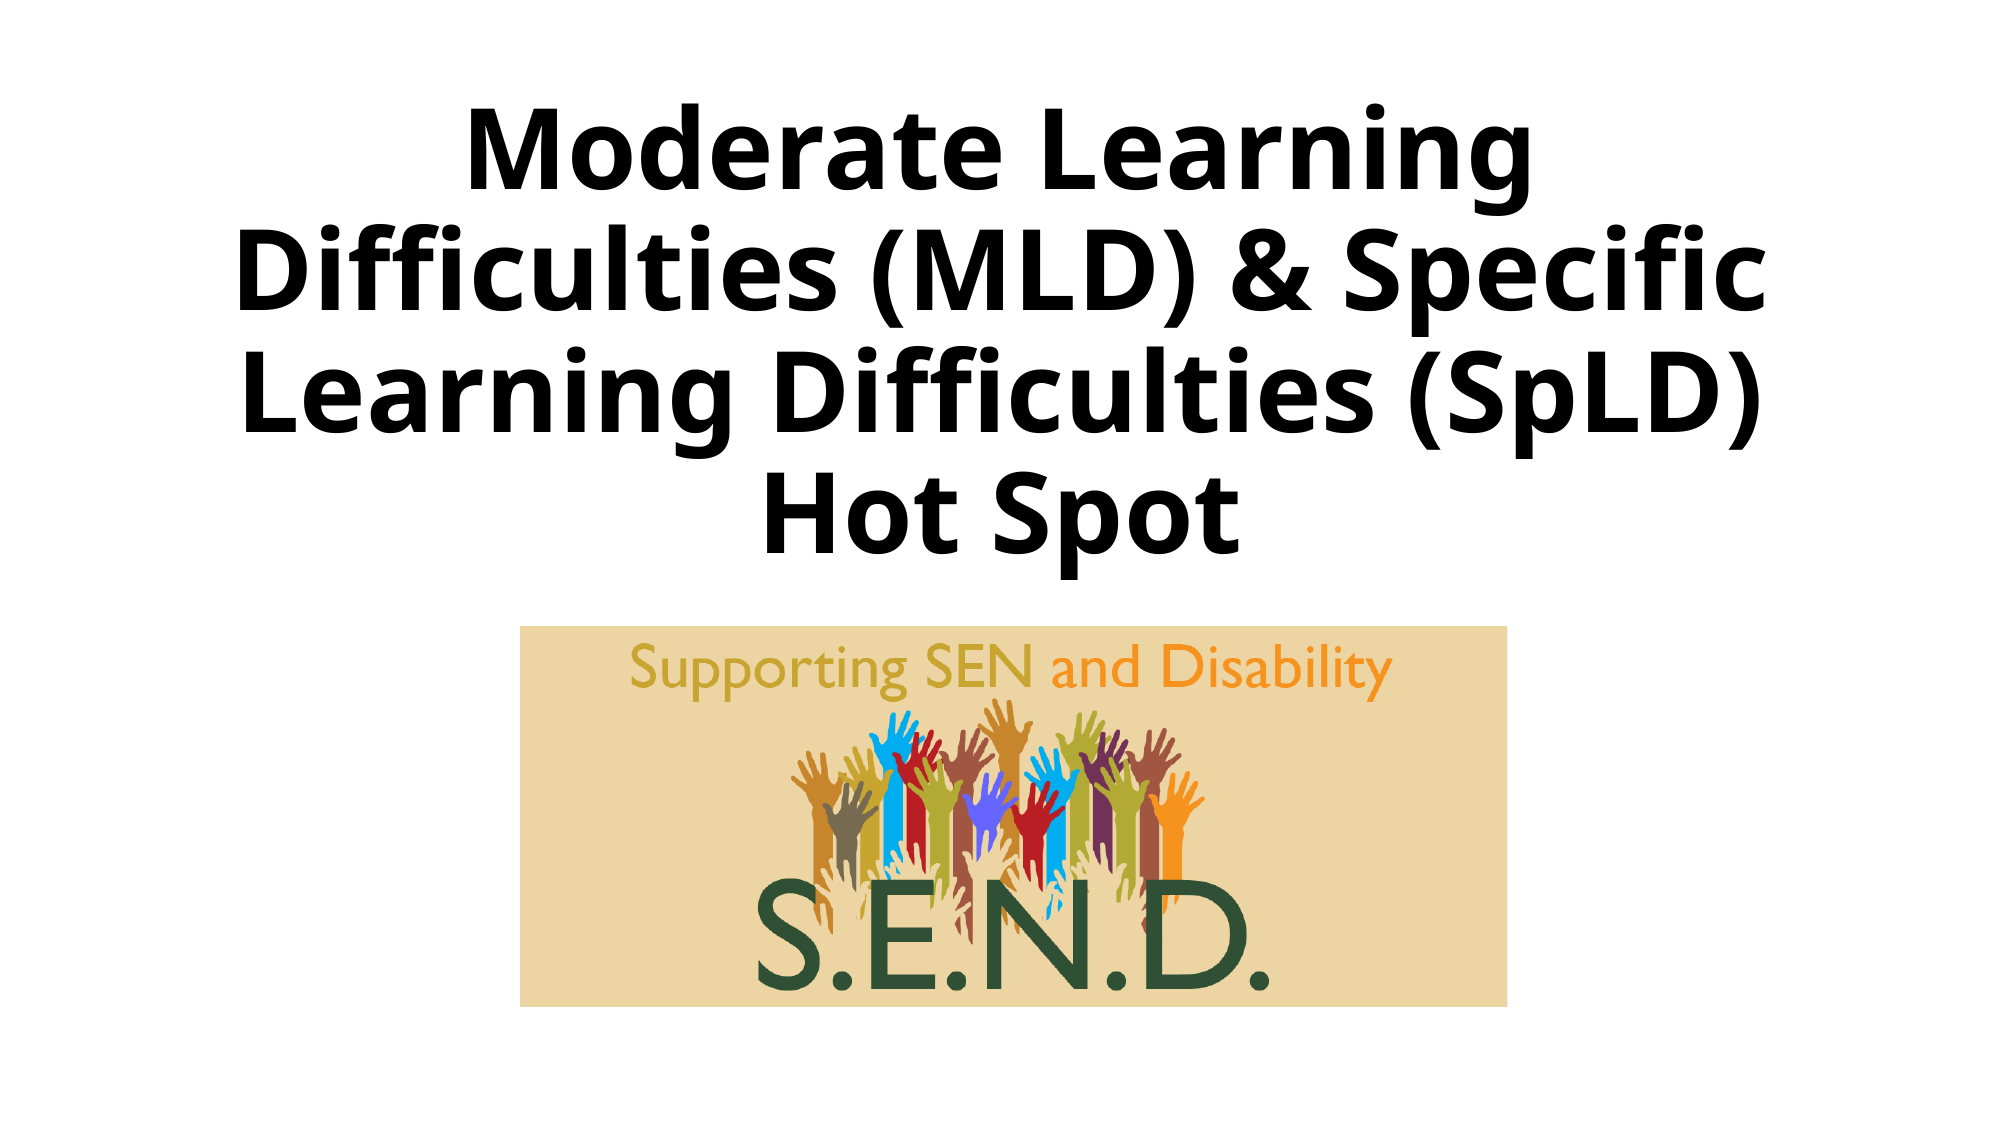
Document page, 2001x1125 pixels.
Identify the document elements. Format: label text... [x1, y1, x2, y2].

title Moderate Learning Difficulties (MLD) & Specific Learning Difficulties (SpLD) Hot Spot [181, 428, 1819, 586]
picture [519, 626, 1508, 1013]
